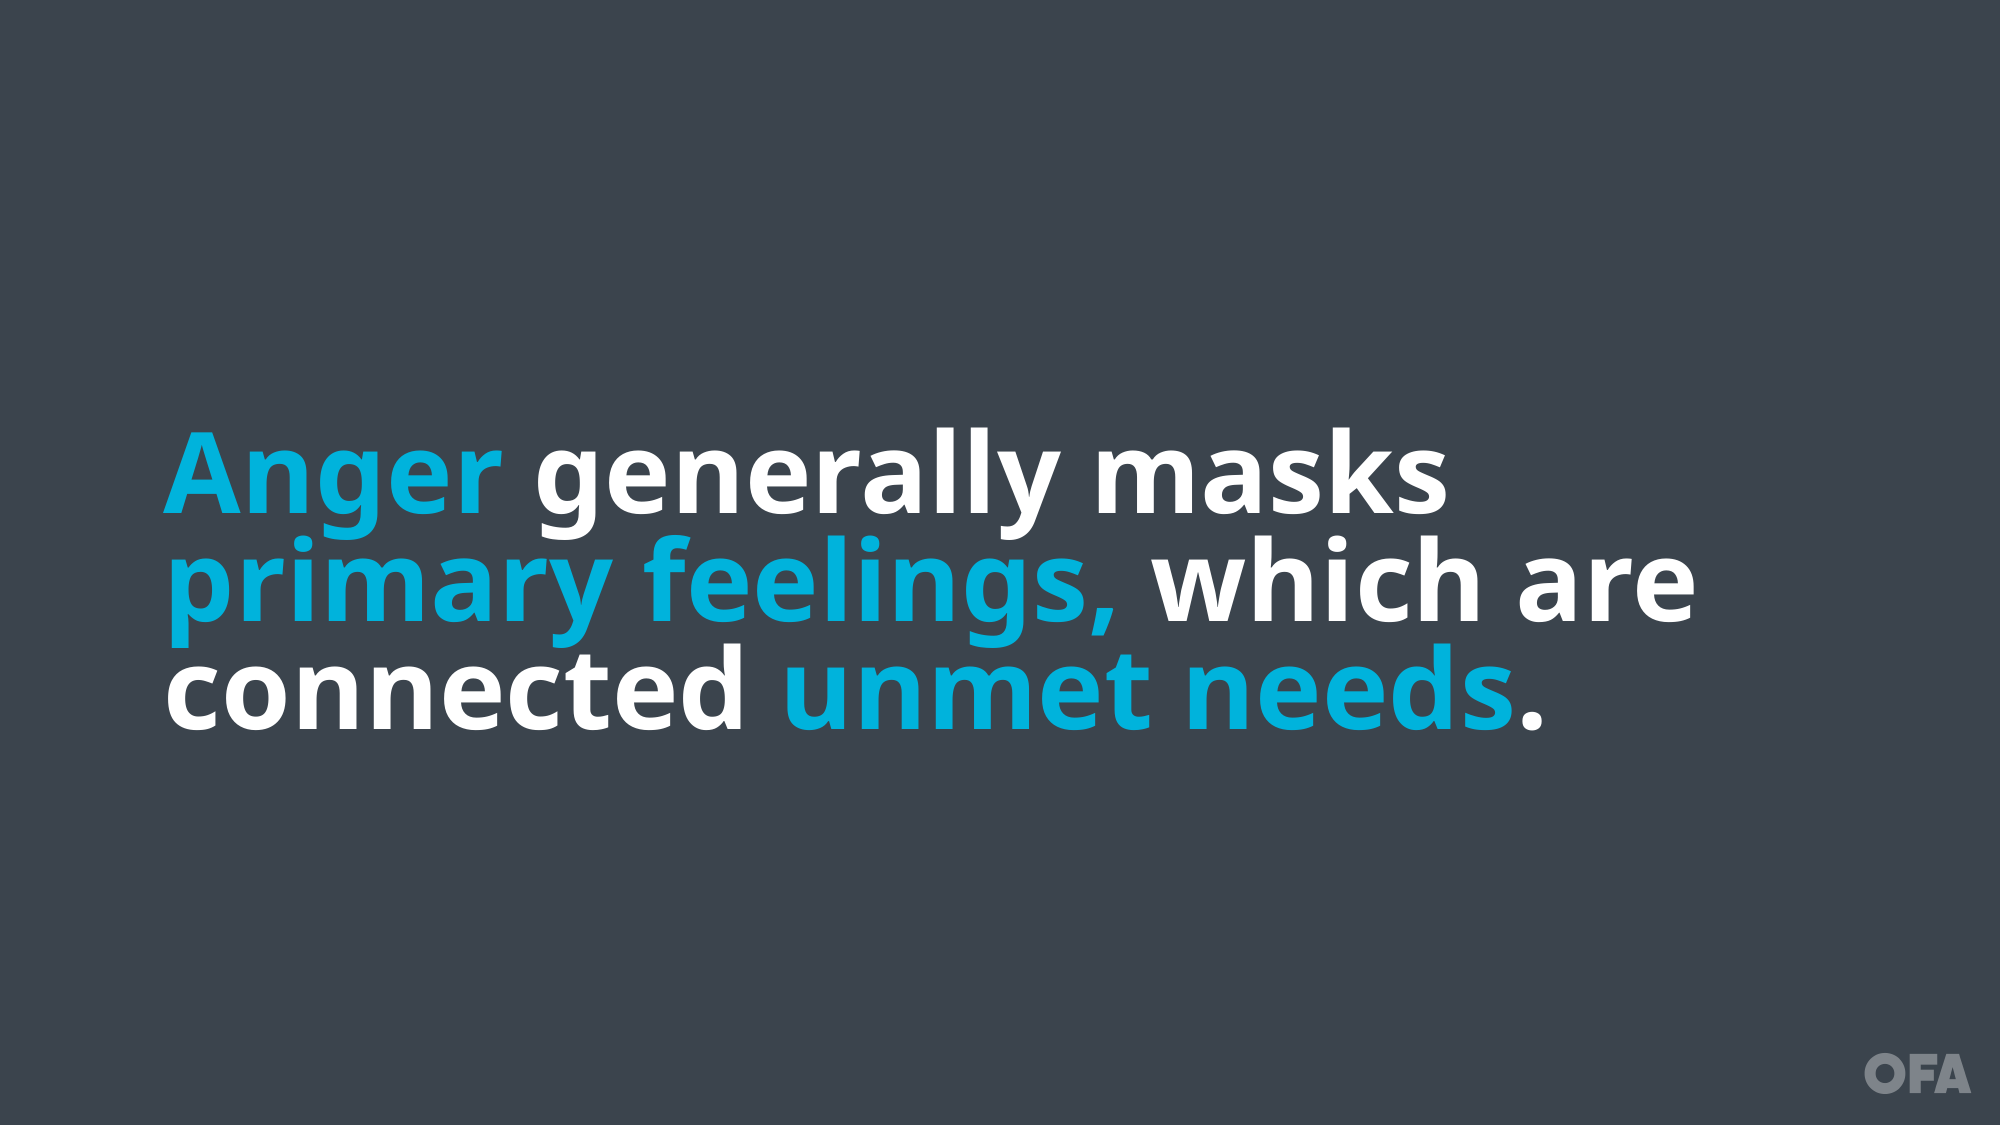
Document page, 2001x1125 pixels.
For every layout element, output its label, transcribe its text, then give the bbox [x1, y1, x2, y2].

text_box Anger generally masks primary feelings, which are connected unmet needs. [149, 419, 1864, 759]
picture [1863, 1052, 1972, 1095]
